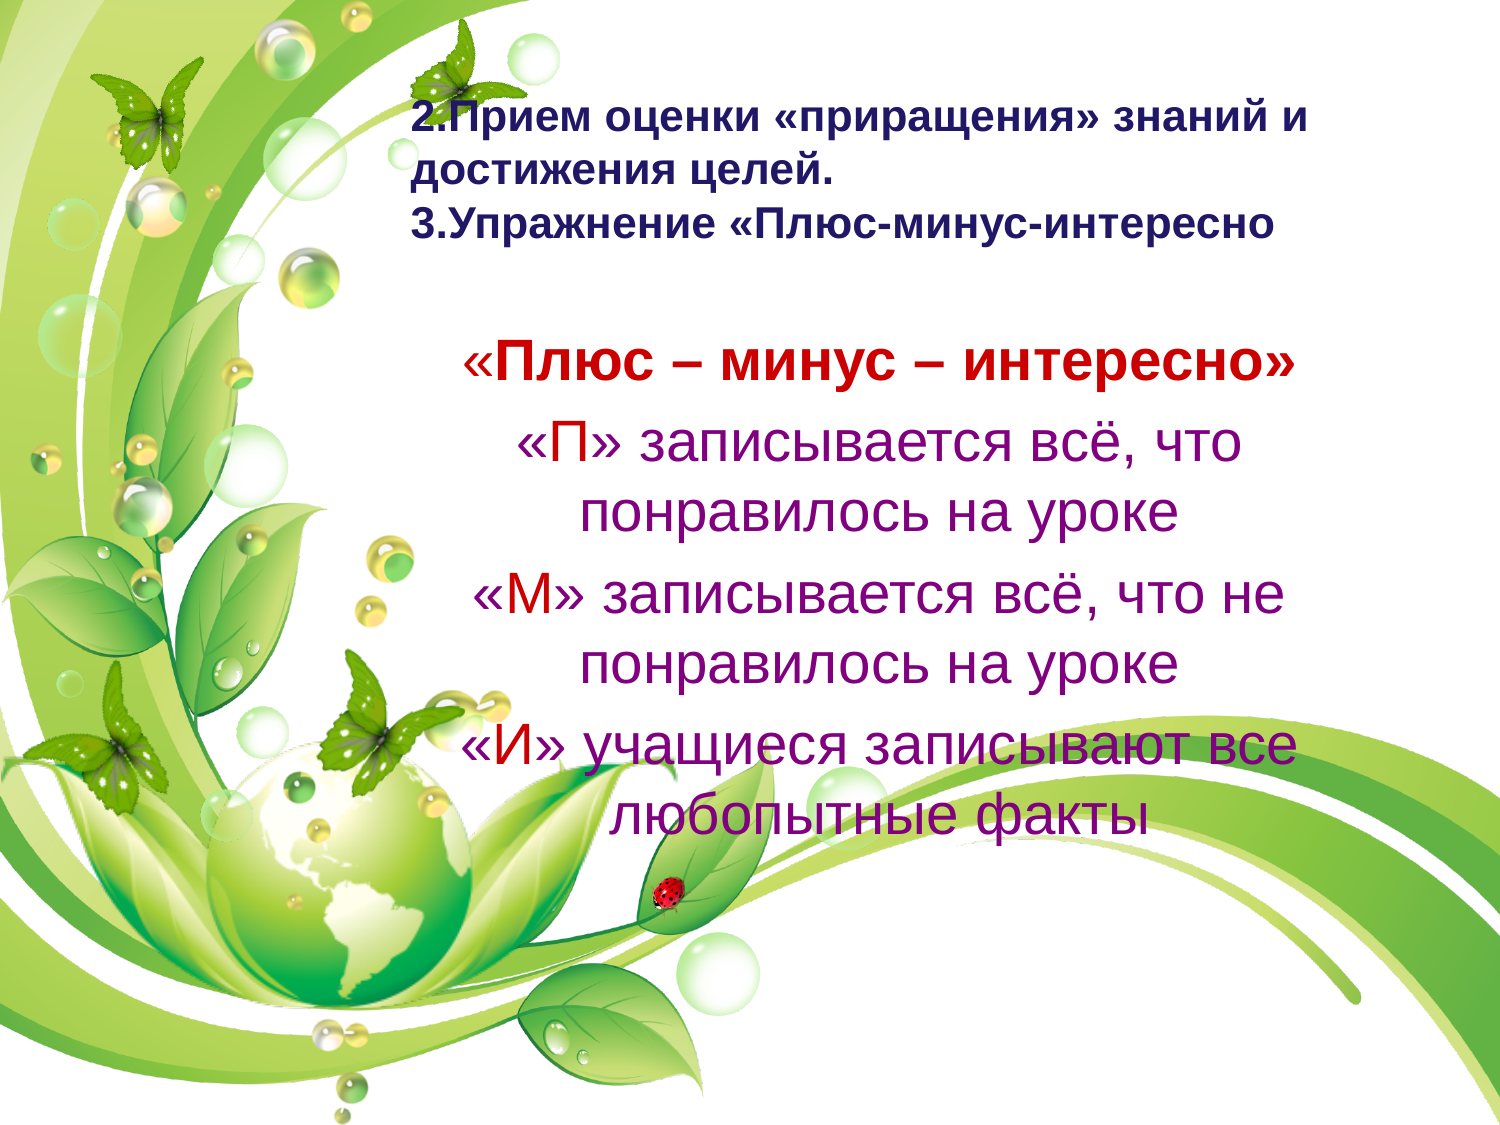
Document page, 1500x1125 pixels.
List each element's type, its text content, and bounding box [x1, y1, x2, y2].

title 2.Прием оценки «приращения» знаний и достижения целей. 3.Упражнение «Плюс-минус-интересно [395, 78, 1500, 256]
subtitle «Плюс – минус – интересно» «П» записывается всё, что понравилось на уроке «М» записывается всё, что не понравилось на уроке «И» учащиеся записывают все любопытные факты [324, 314, 1436, 870]
picture [0, 0, 1500, 1125]
